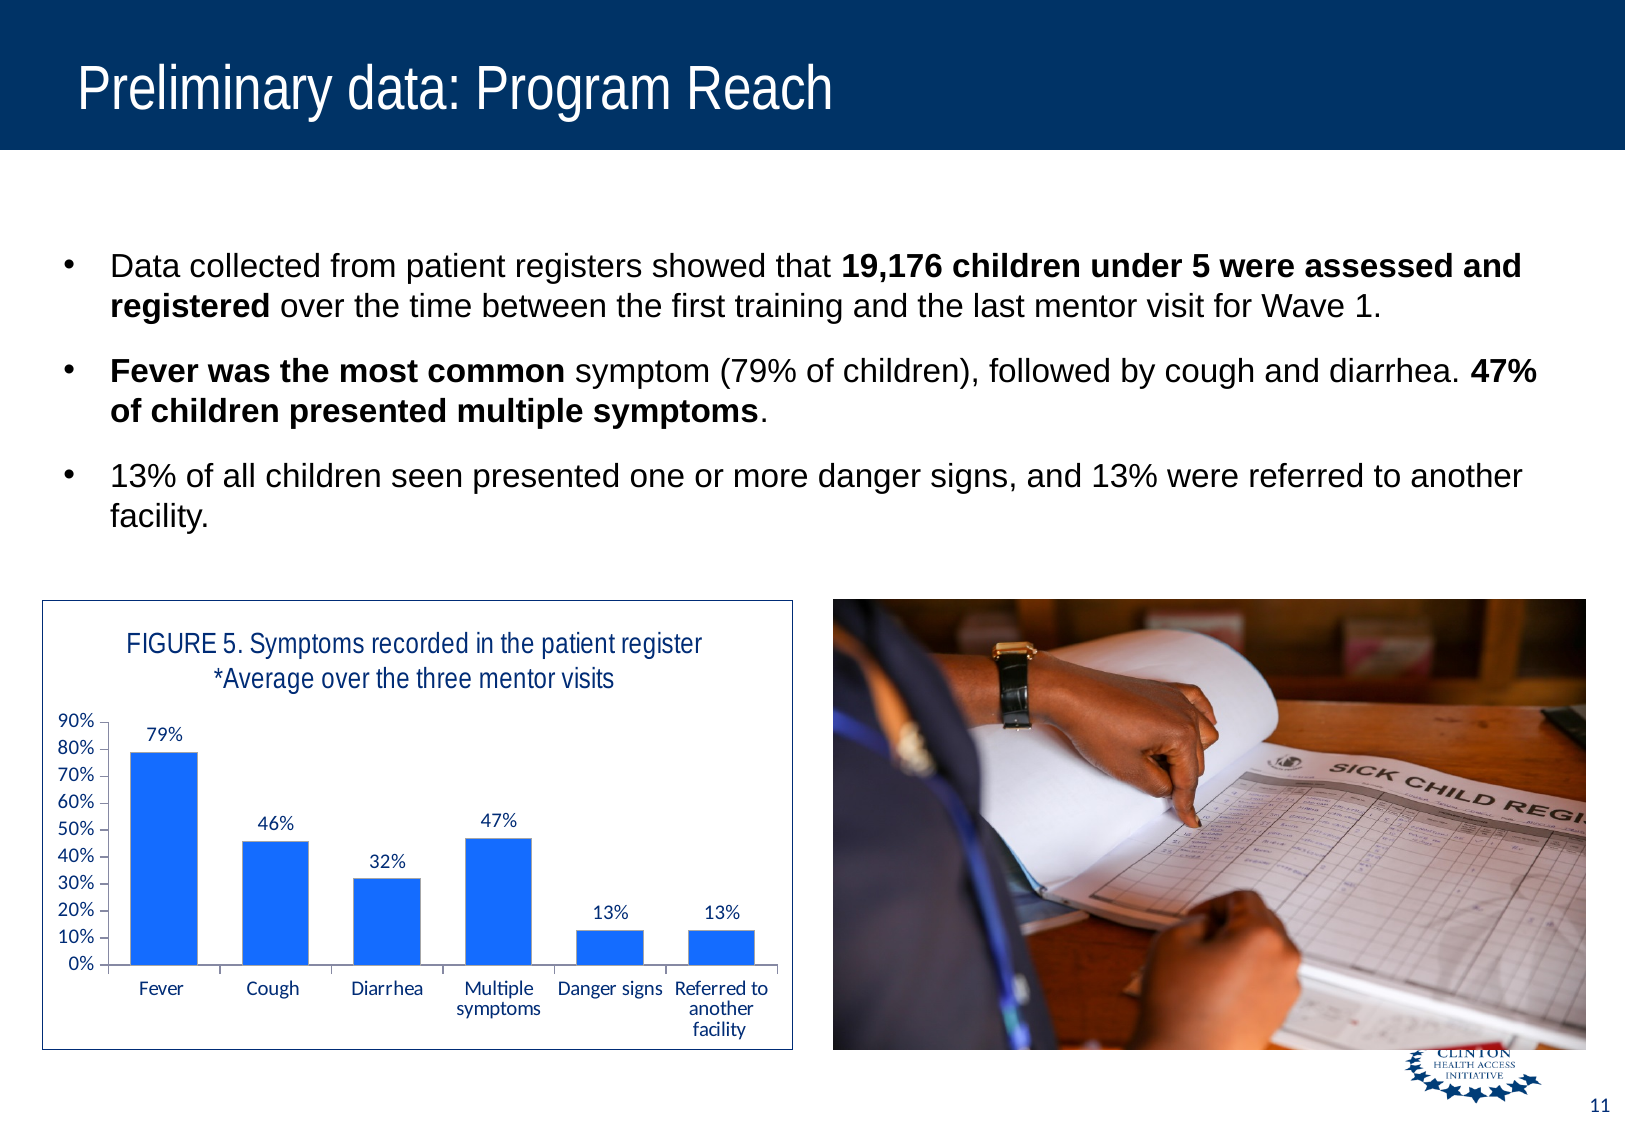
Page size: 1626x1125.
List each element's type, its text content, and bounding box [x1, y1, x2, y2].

title Preliminary data: Program Reach [77, 28, 1548, 157]
list Data collected from patient registers showed that 19,176 children under 5 were assessed and registered over the time between the first training and the last mentor visit for Wave 1. Fever was the most common symptom (79% of children), followed by cough and diarrhea. 47% of children presented multiple symptoms. 13% of all children seen presented one or more danger signs, and 13% were referred to another facility. [63, 244, 1547, 634]
chart [42, 599, 793, 1051]
picture [833, 599, 1587, 1105]
